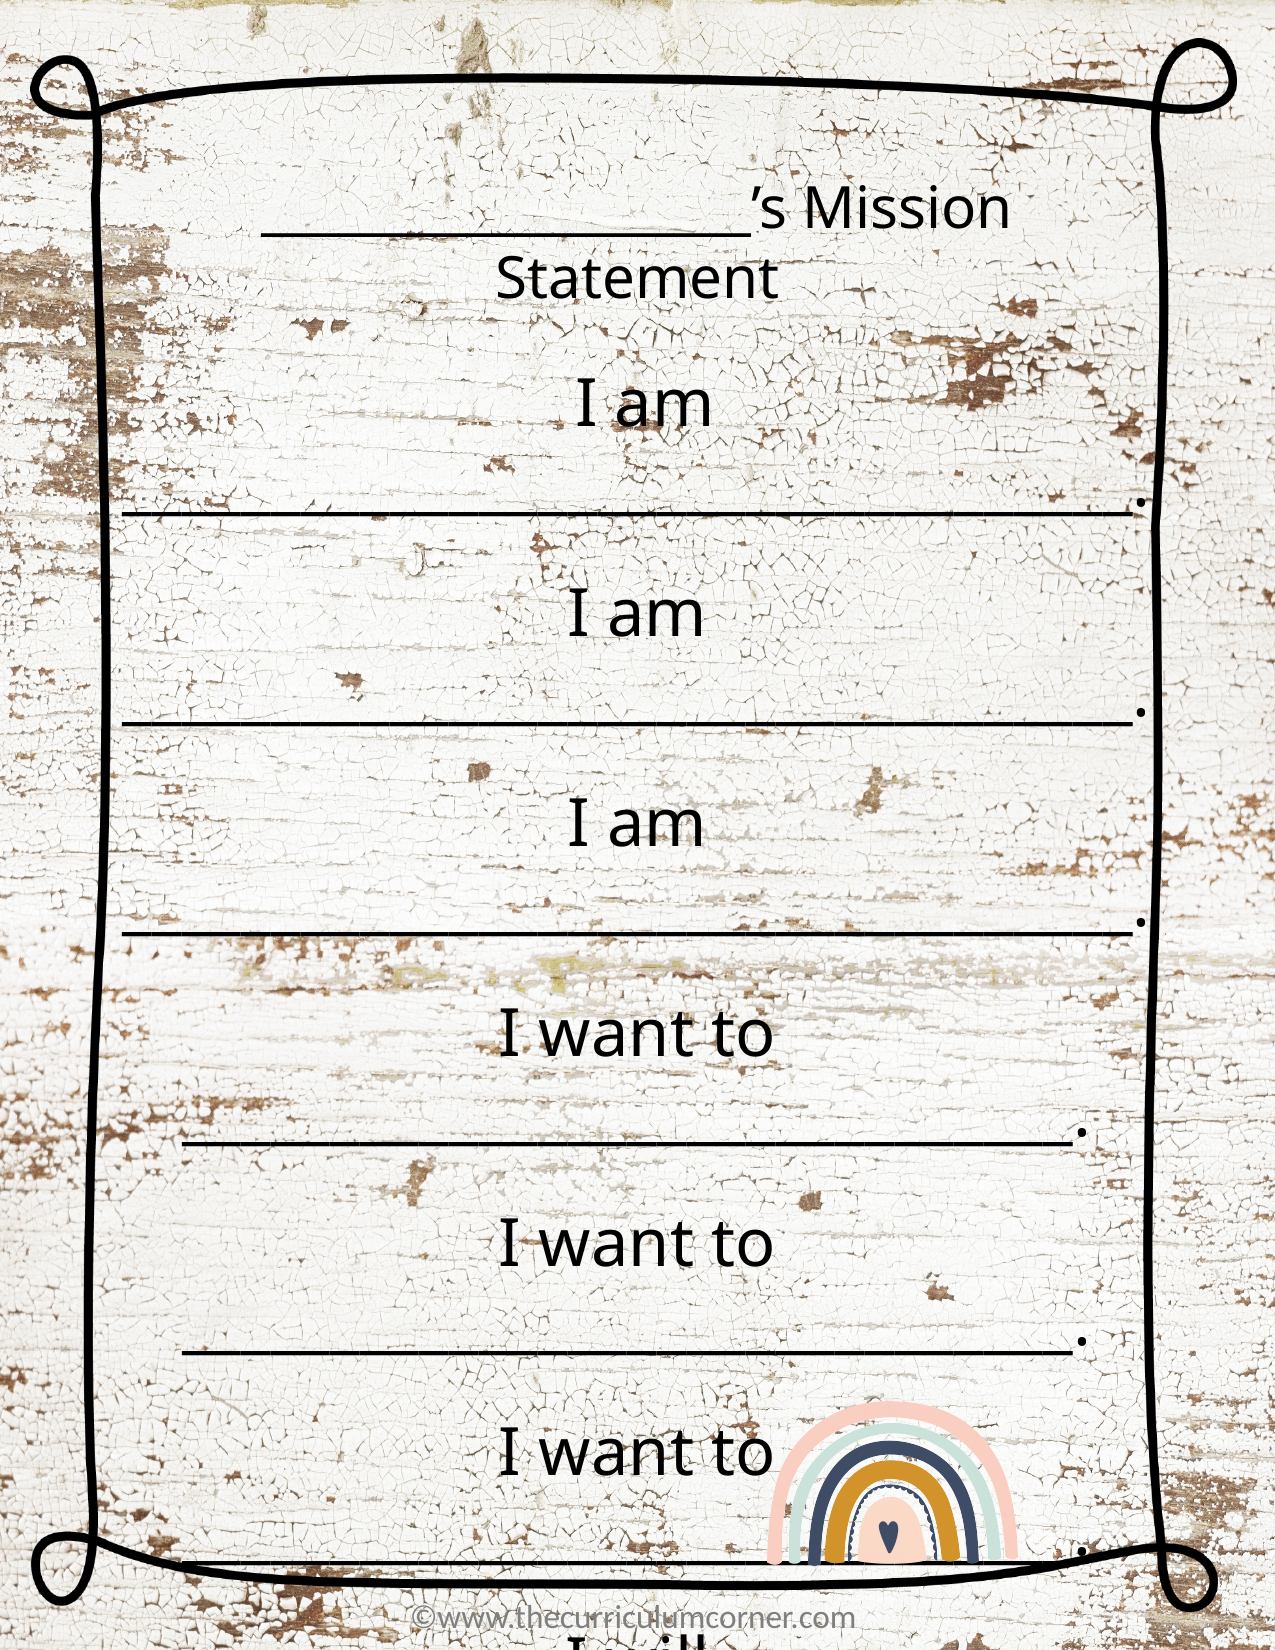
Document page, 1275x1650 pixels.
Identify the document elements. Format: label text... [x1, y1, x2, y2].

picture [0, 0, 1275, 1650]
text_box ___________________’s Mission Statement I am __________________________________. I am __________________________________. I am __________________________________. I want to ______________________________. I want to ______________________________. I want to ______________________________. I will _________________________________. I will _________________________________. I will _________________________________. Date: ___________________ [106, 1612, 1169, 1650]
